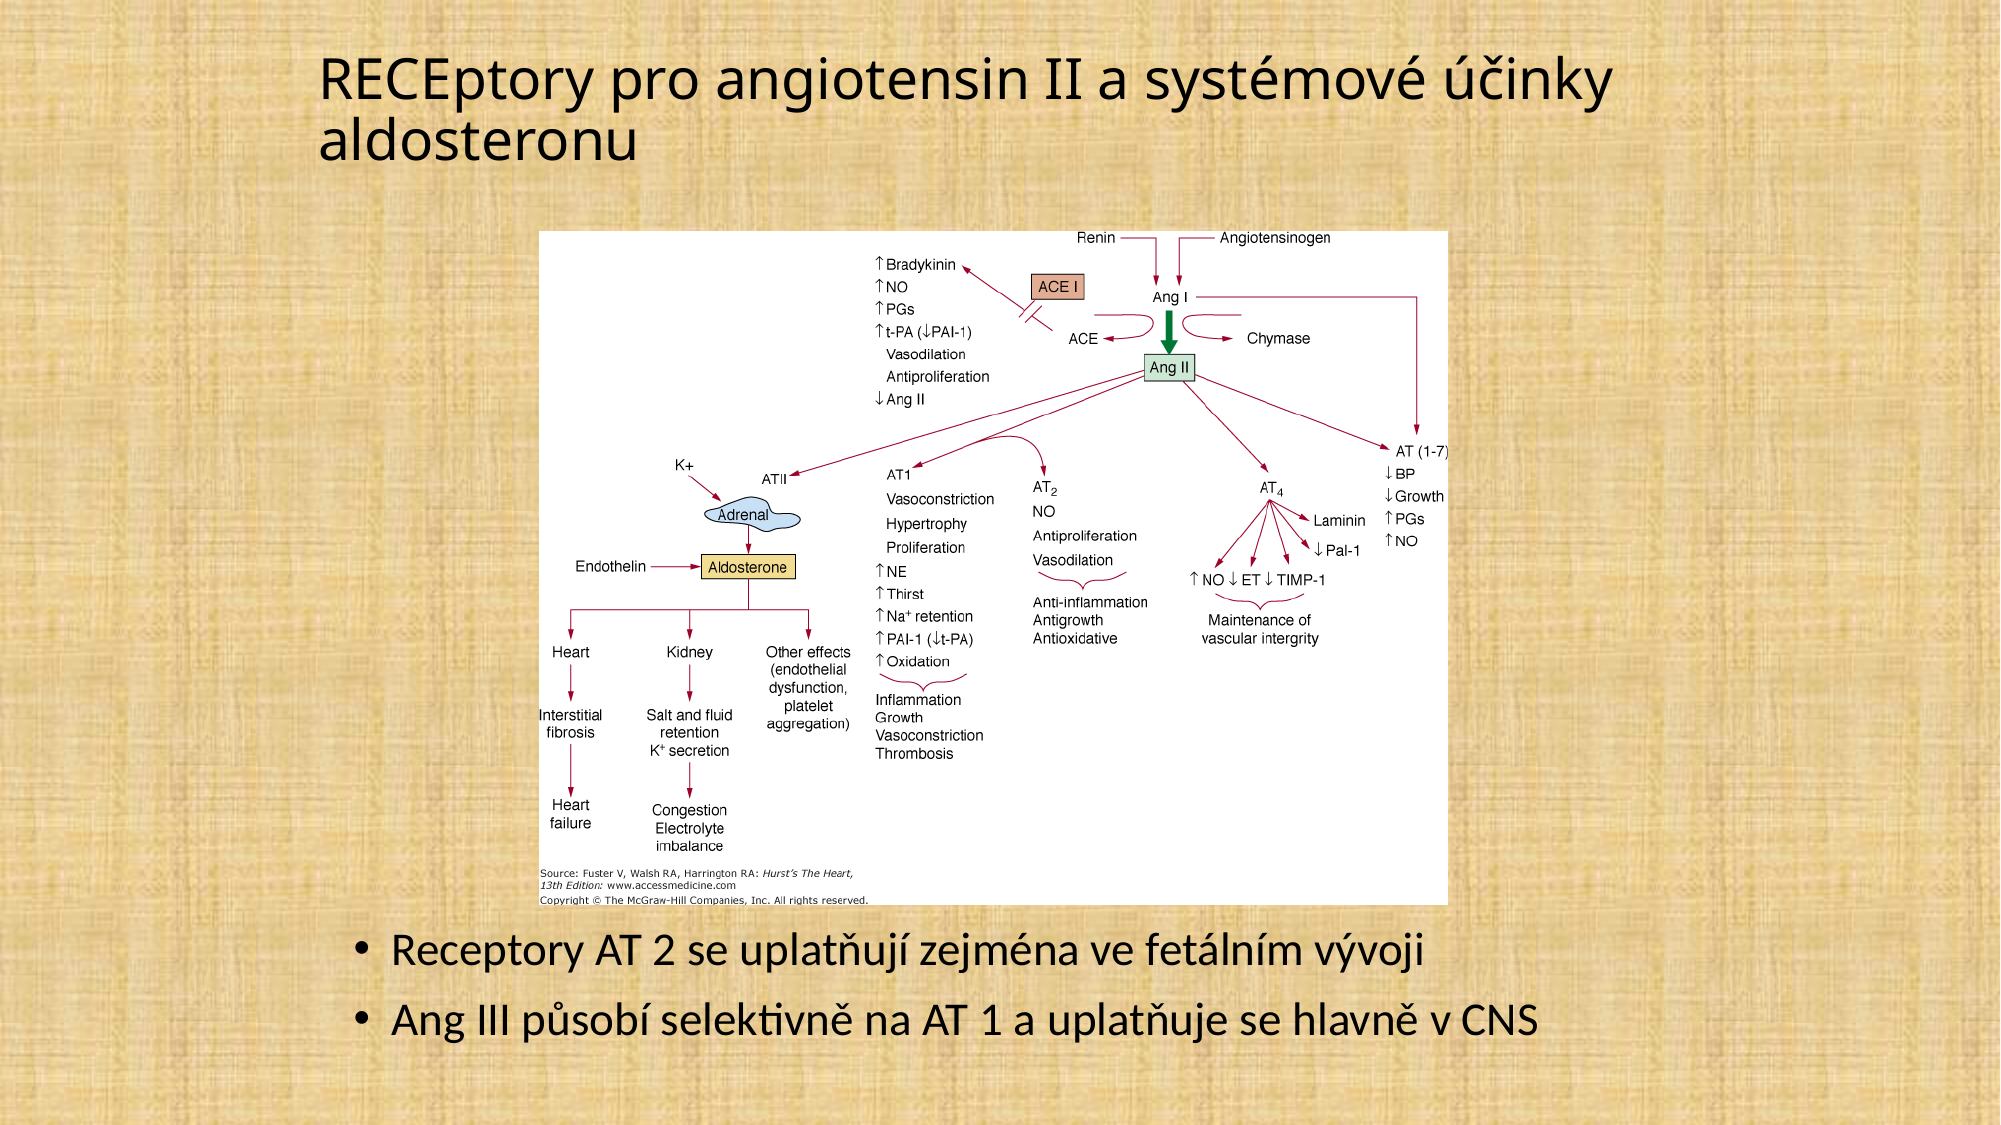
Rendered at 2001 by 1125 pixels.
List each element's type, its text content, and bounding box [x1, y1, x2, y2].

title RECEptory pro angiotensin II a systémové účinky aldosteronu [303, 42, 1729, 181]
list Receptory AT 2 se uplatňují zejména ve fetálním vývoji Ang III působí selektivně na AT 1 a uplatňuje se hlavně v CNS [338, 916, 1605, 1094]
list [539, 231, 1448, 905]
picture [0, 0, 2001, 1125]
